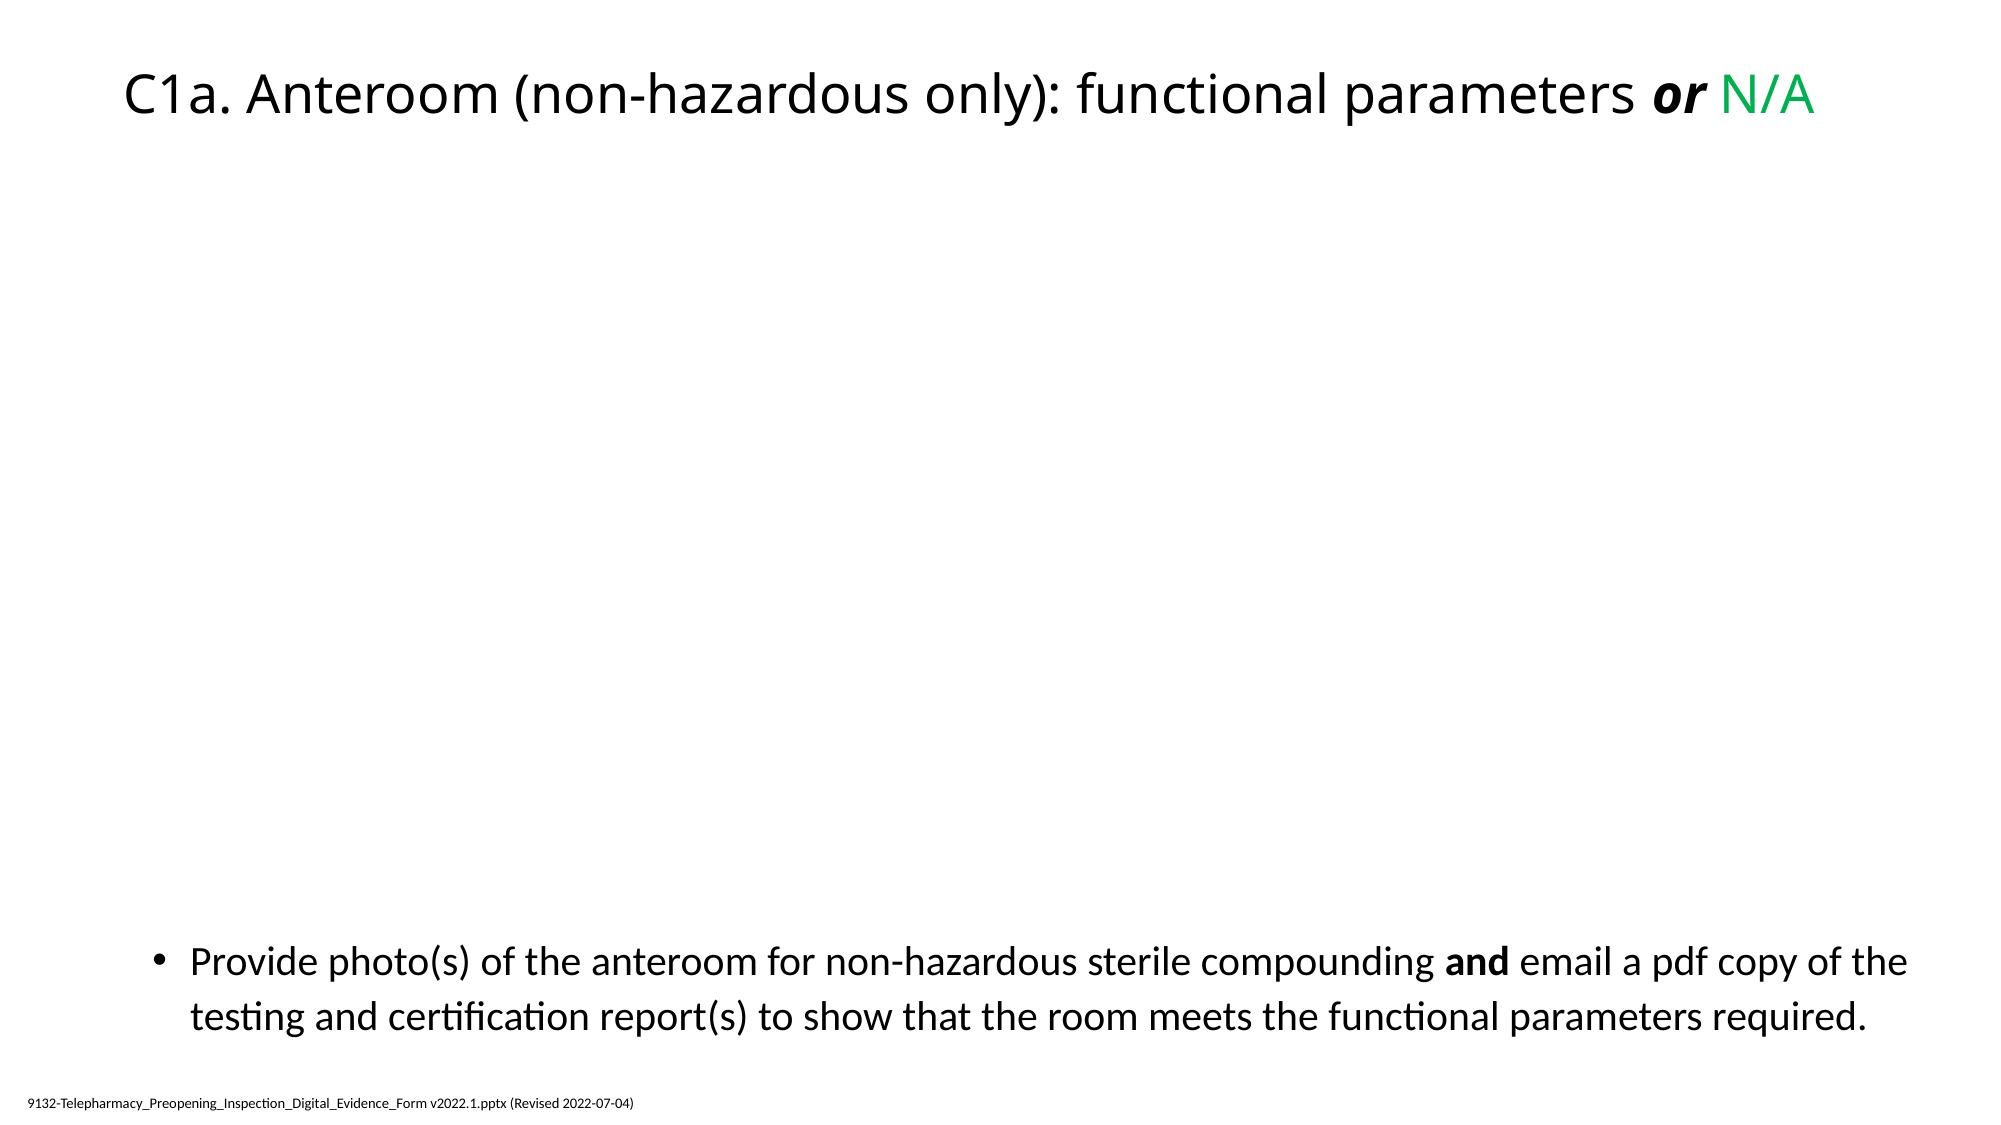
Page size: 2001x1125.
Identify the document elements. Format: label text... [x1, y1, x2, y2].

title C1a. Anteroom (non-hazardous only): functional parameters or N/A [108, 52, 1834, 141]
text_box Provide photo(s) of the anteroom for non-hazardous sterile compounding and email a pdf copy of the testing and certification report(s) to show that the room meets the functional parameters required. [137, 921, 1966, 1025]
